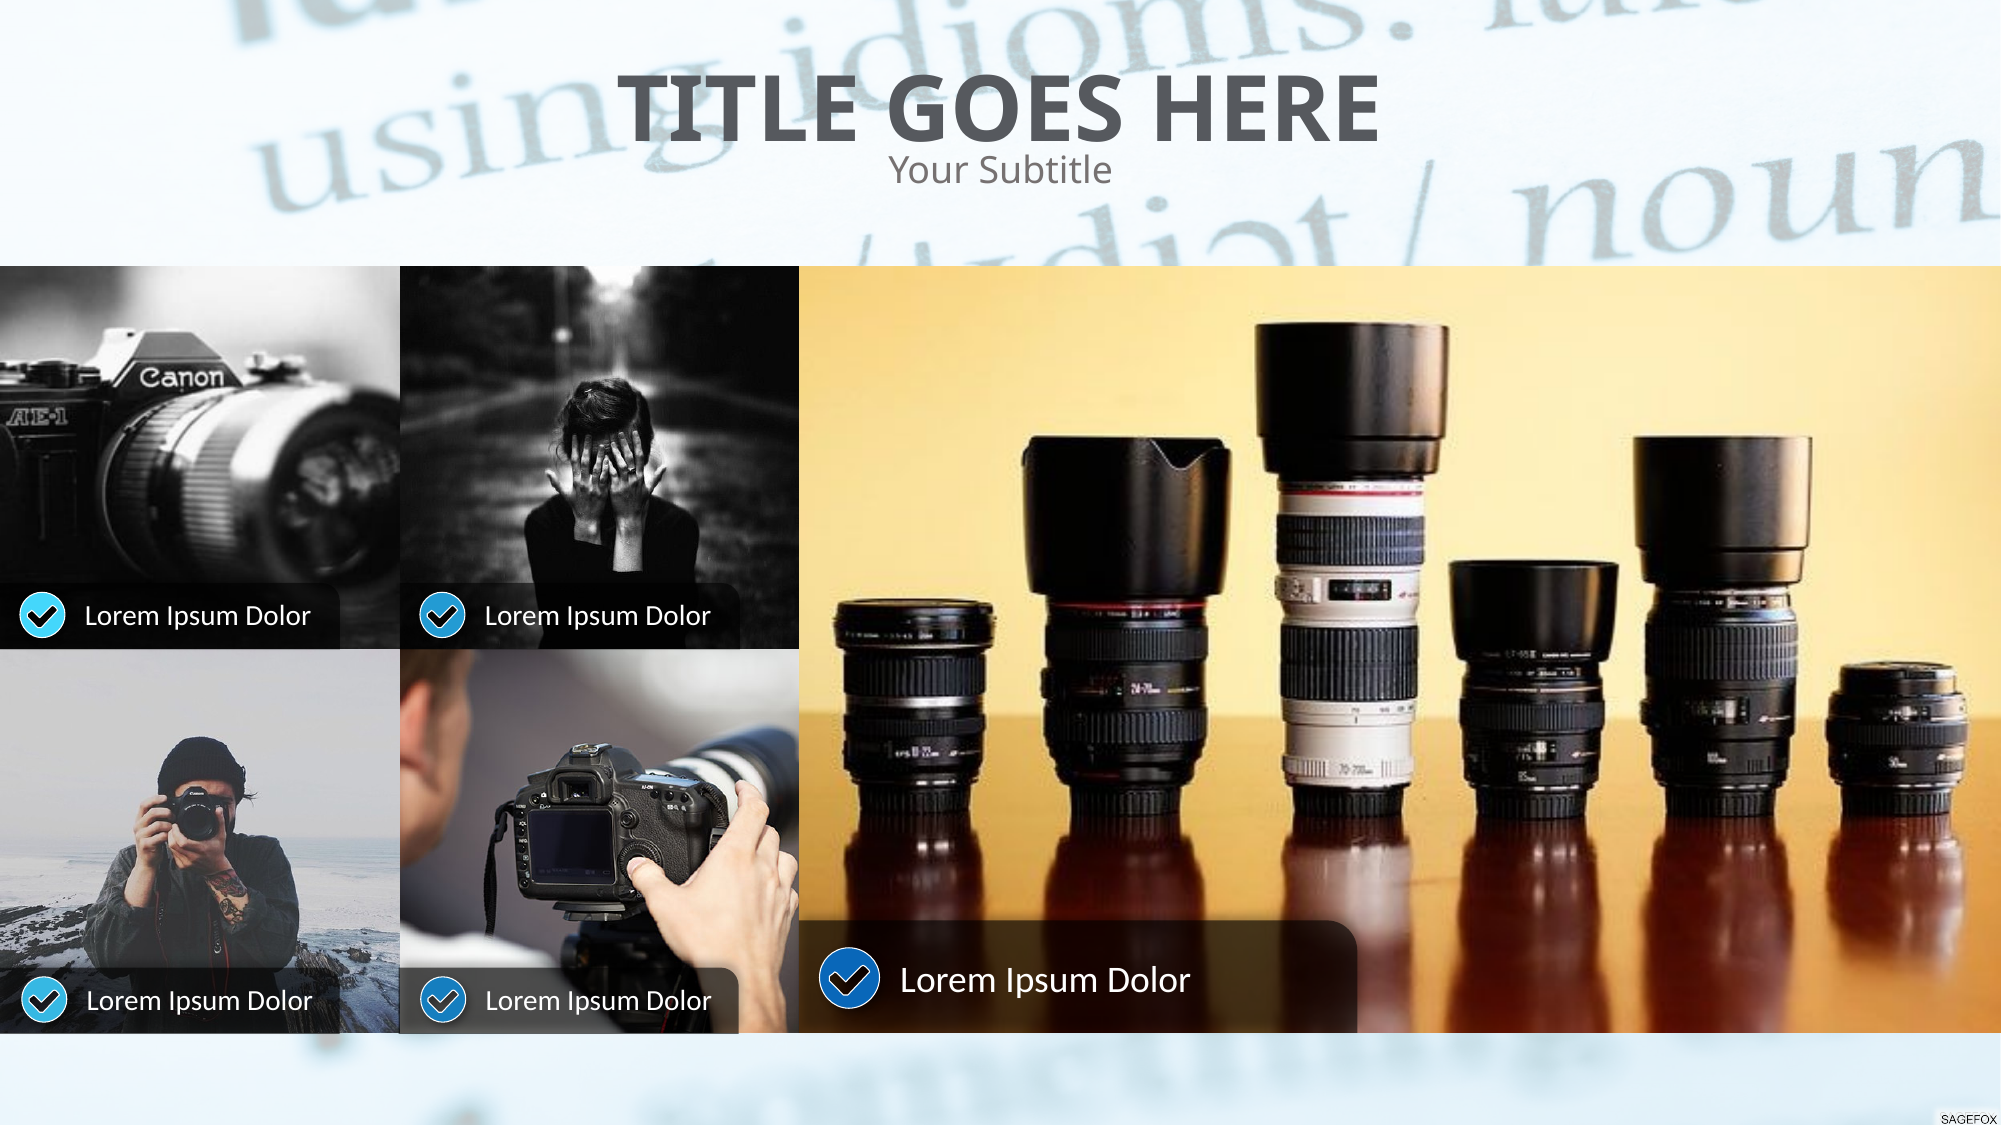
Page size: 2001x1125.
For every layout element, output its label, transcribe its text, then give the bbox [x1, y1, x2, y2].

text_box Lorem Ipsum Dolor [84, 596, 340, 632]
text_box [548, 42, 1452, 199]
text_box Lorem Ipsum Dolor [86, 980, 342, 1016]
text_box [800, 265, 2000, 1034]
text_box [21, 976, 67, 1023]
text_box [0, 648, 401, 1034]
text_box Lorem Ipsum Dolor [484, 596, 740, 632]
text_box [401, 265, 800, 648]
text_box [397, 966, 740, 1035]
text_box [19, 592, 65, 638]
text_box [419, 592, 465, 638]
text_box [819, 947, 880, 1009]
text_box [797, 919, 1359, 1034]
text_box Lorem Ipsum Dolor [900, 955, 1263, 1001]
text_box [0, 265, 401, 648]
text_box [401, 648, 800, 1034]
text_box Lorem Ipsum Dolor [485, 980, 741, 1016]
picture [1938, 1114, 1999, 1125]
text_box [0, 966, 341, 1035]
text_box [0, 581, 341, 651]
text_box [420, 976, 466, 1023]
text_box [398, 581, 741, 651]
